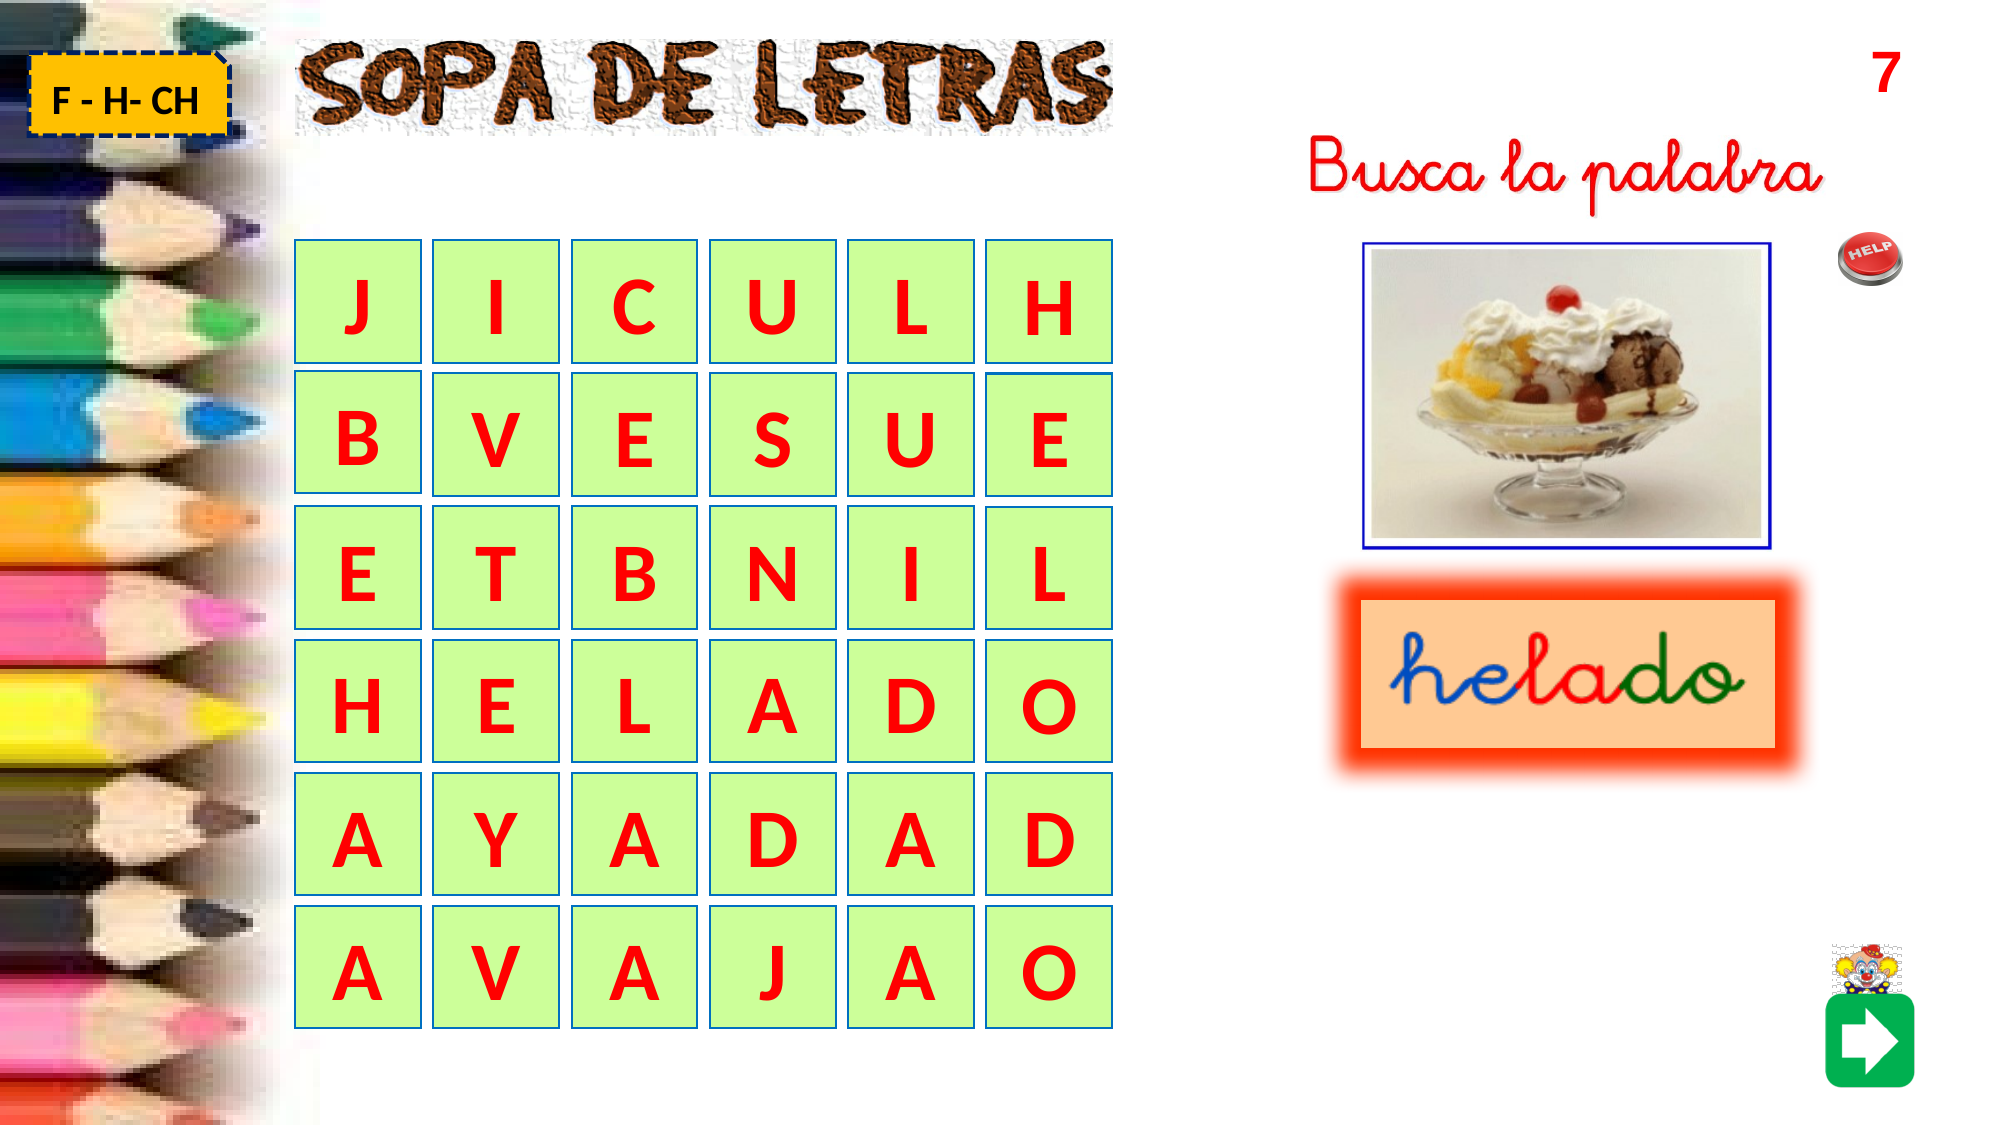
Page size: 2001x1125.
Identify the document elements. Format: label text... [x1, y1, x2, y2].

text_box C [571, 239, 698, 364]
text_box A [571, 772, 698, 896]
text_box Y [432, 772, 560, 896]
text_box T [432, 505, 560, 630]
text_box U [709, 239, 837, 364]
text_box 7 [1855, 27, 1934, 112]
text_box E [432, 639, 560, 763]
text_box E [571, 372, 698, 497]
text_box A [847, 905, 975, 1029]
text_box I [432, 239, 560, 364]
text_box L [847, 239, 975, 364]
text_box E [985, 372, 1113, 497]
text_box D [985, 772, 1113, 896]
text_box H [985, 239, 1113, 364]
text_box S [709, 372, 837, 497]
text_box L [571, 639, 698, 763]
picture [0, 0, 2001, 1125]
text_box A [847, 772, 975, 896]
text_box N [709, 505, 837, 630]
text_box A [571, 905, 698, 1029]
text_box D [709, 772, 837, 896]
text_box E [294, 505, 422, 630]
text_box L [985, 506, 1113, 630]
text_box H [294, 639, 422, 763]
text_box I [847, 505, 975, 630]
text_box J [709, 905, 837, 1029]
text_box V [432, 905, 560, 1029]
text_box F - H- CH [27, 51, 231, 137]
text_box O [985, 639, 1113, 763]
text_box V [432, 372, 560, 497]
text_box A [294, 905, 422, 1029]
text_box D [847, 639, 975, 763]
text_box A [294, 772, 422, 896]
text_box B [294, 370, 422, 494]
text_box A [709, 639, 837, 763]
text_box B [571, 505, 698, 630]
text_box U [847, 372, 975, 497]
text_box J [294, 239, 422, 364]
text_box O [985, 905, 1113, 1029]
